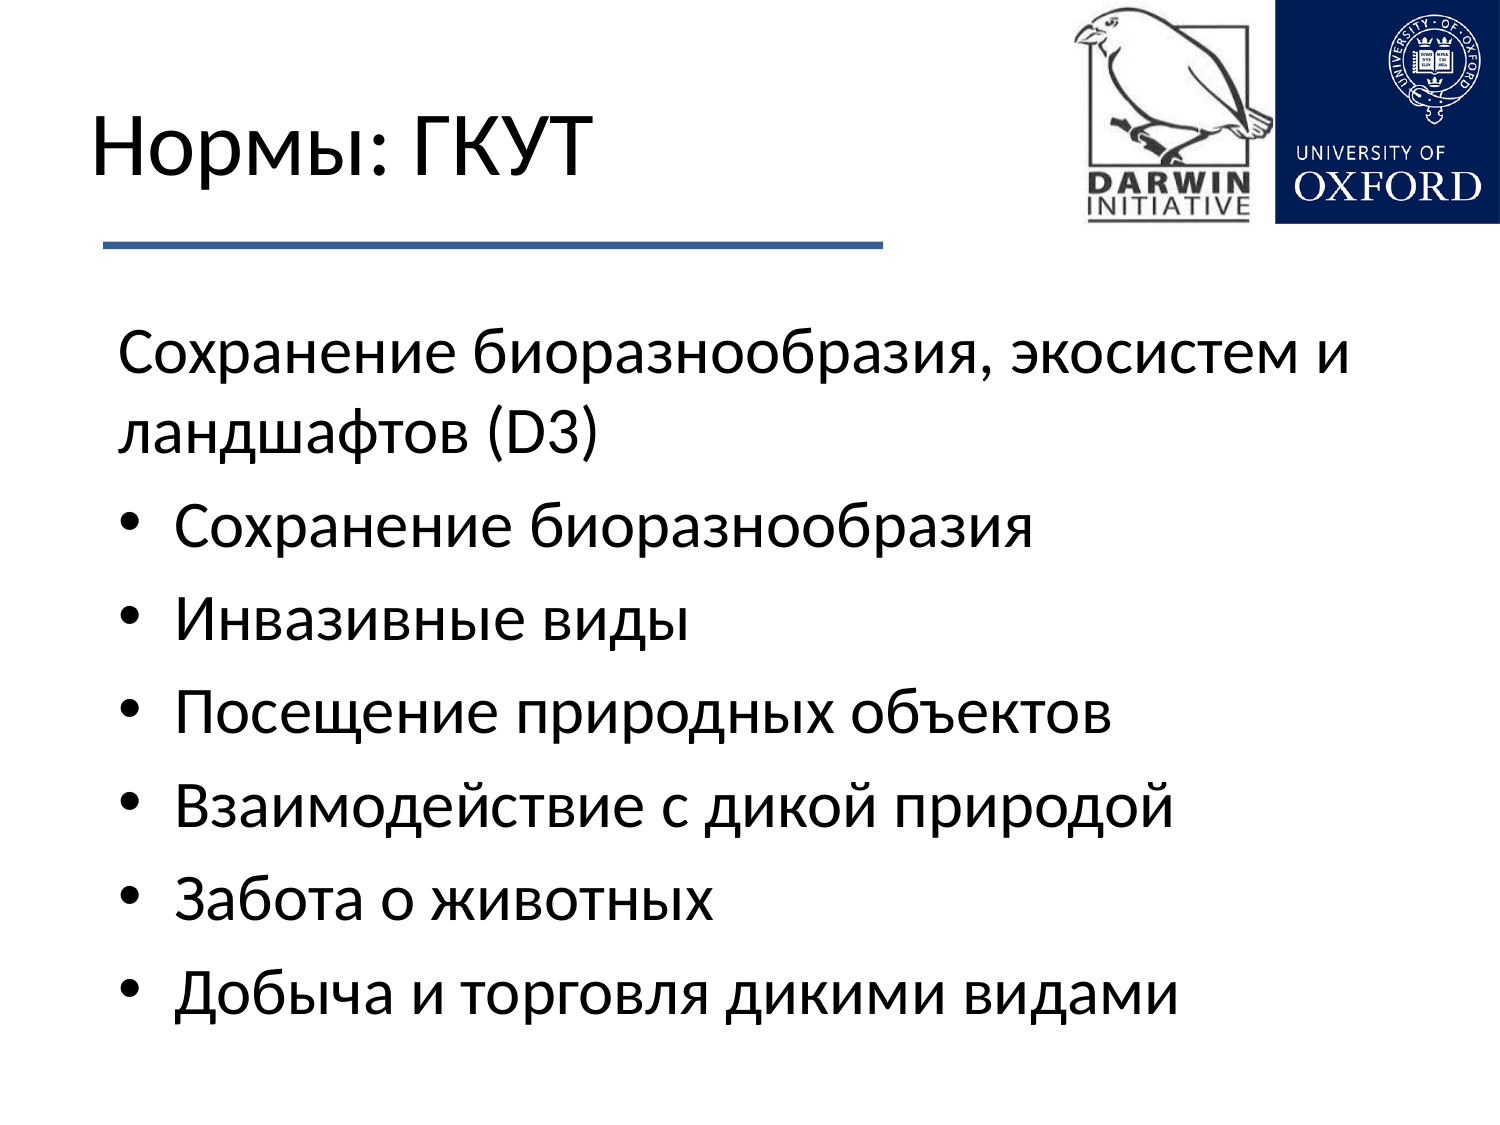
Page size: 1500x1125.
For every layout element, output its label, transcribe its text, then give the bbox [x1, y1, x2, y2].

picture [1275, 0, 1500, 225]
list Сохранение биоразнообразия, экосистем и ландшафтов (D3) Сохранение биоразнообразия Инвазивные виды Посещение природных объектов Взаимодействие с дикой природой Забота о животных Добыча и торговля дикими видами [103, 299, 1425, 1125]
picture [1071, 2, 1274, 239]
title Нормы: ГКУТ [75, 45, 1066, 233]
text_box [103, 241, 884, 250]
